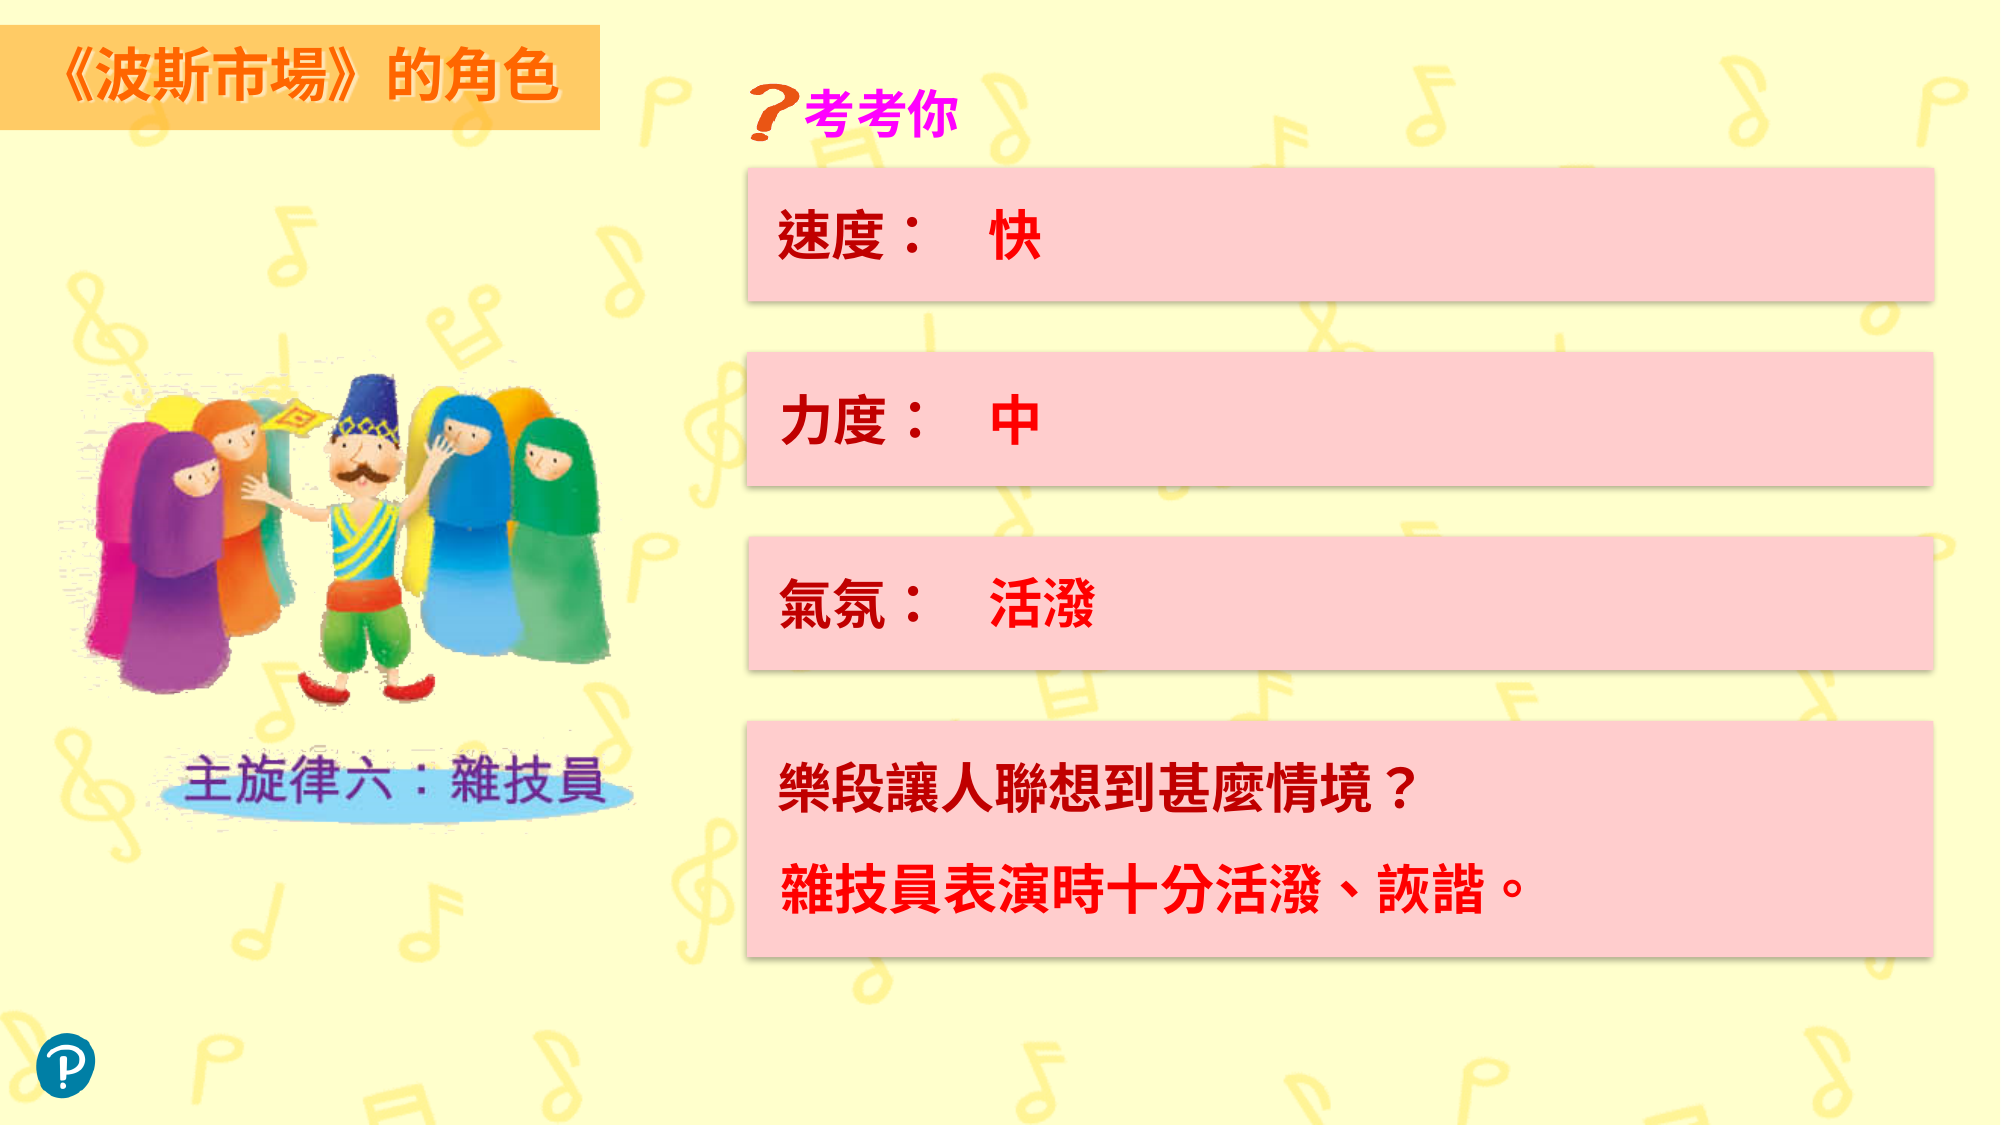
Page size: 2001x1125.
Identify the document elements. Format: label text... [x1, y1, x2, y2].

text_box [748, 536, 1934, 671]
picture [0, 0, 2001, 1125]
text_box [0, 24, 601, 131]
text_box 考考你 [789, 73, 1016, 152]
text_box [746, 720, 1934, 958]
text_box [747, 167, 1935, 302]
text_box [746, 351, 1934, 487]
